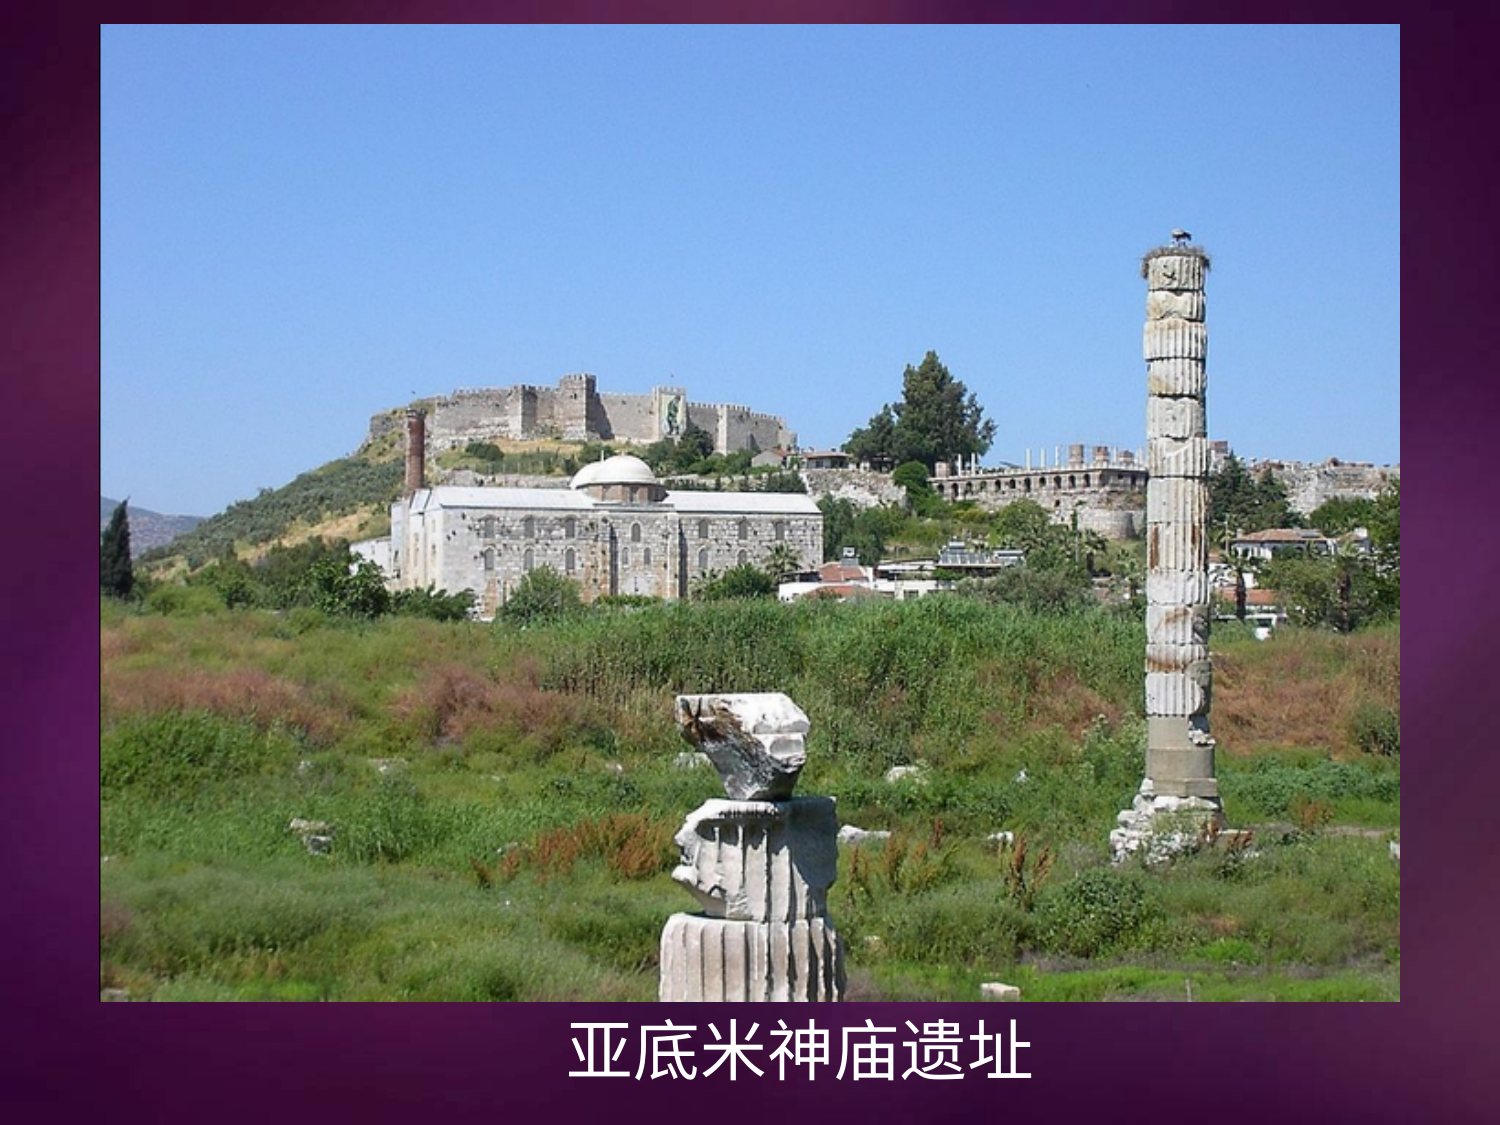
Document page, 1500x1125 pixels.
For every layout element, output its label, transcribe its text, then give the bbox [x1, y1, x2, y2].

text_box 亚底米神庙遗址 [552, 1013, 1050, 1097]
picture [0, 0, 1500, 1125]
